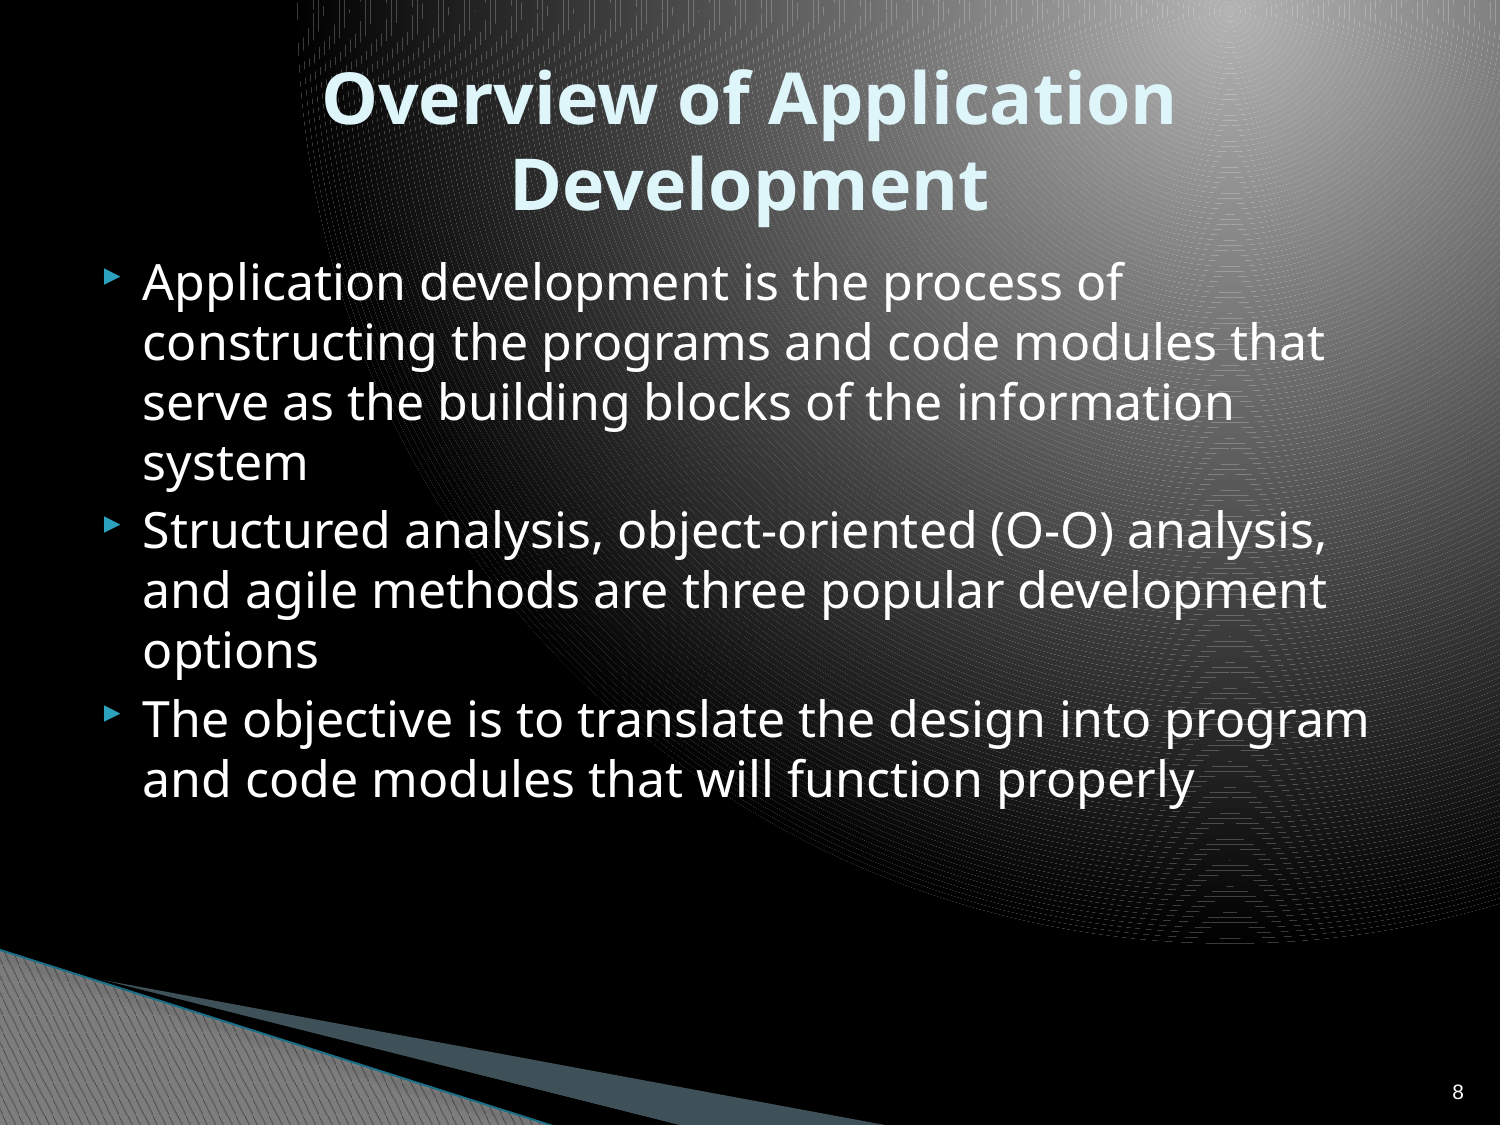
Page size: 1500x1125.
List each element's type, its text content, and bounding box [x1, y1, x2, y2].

title Overview of Application Development [75, 45, 1425, 233]
picture [0, 952, 543, 1125]
slide_number 8 [1418, 1051, 1479, 1112]
list Application development is the process of constructing the programs and code modules that serve as the building blocks of the information system Structured analysis, object-oriented (O-O) analysis, and agile methods are three popular development options The objective is to translate the design into program and code modules that will function properly [68, 242, 1425, 1025]
